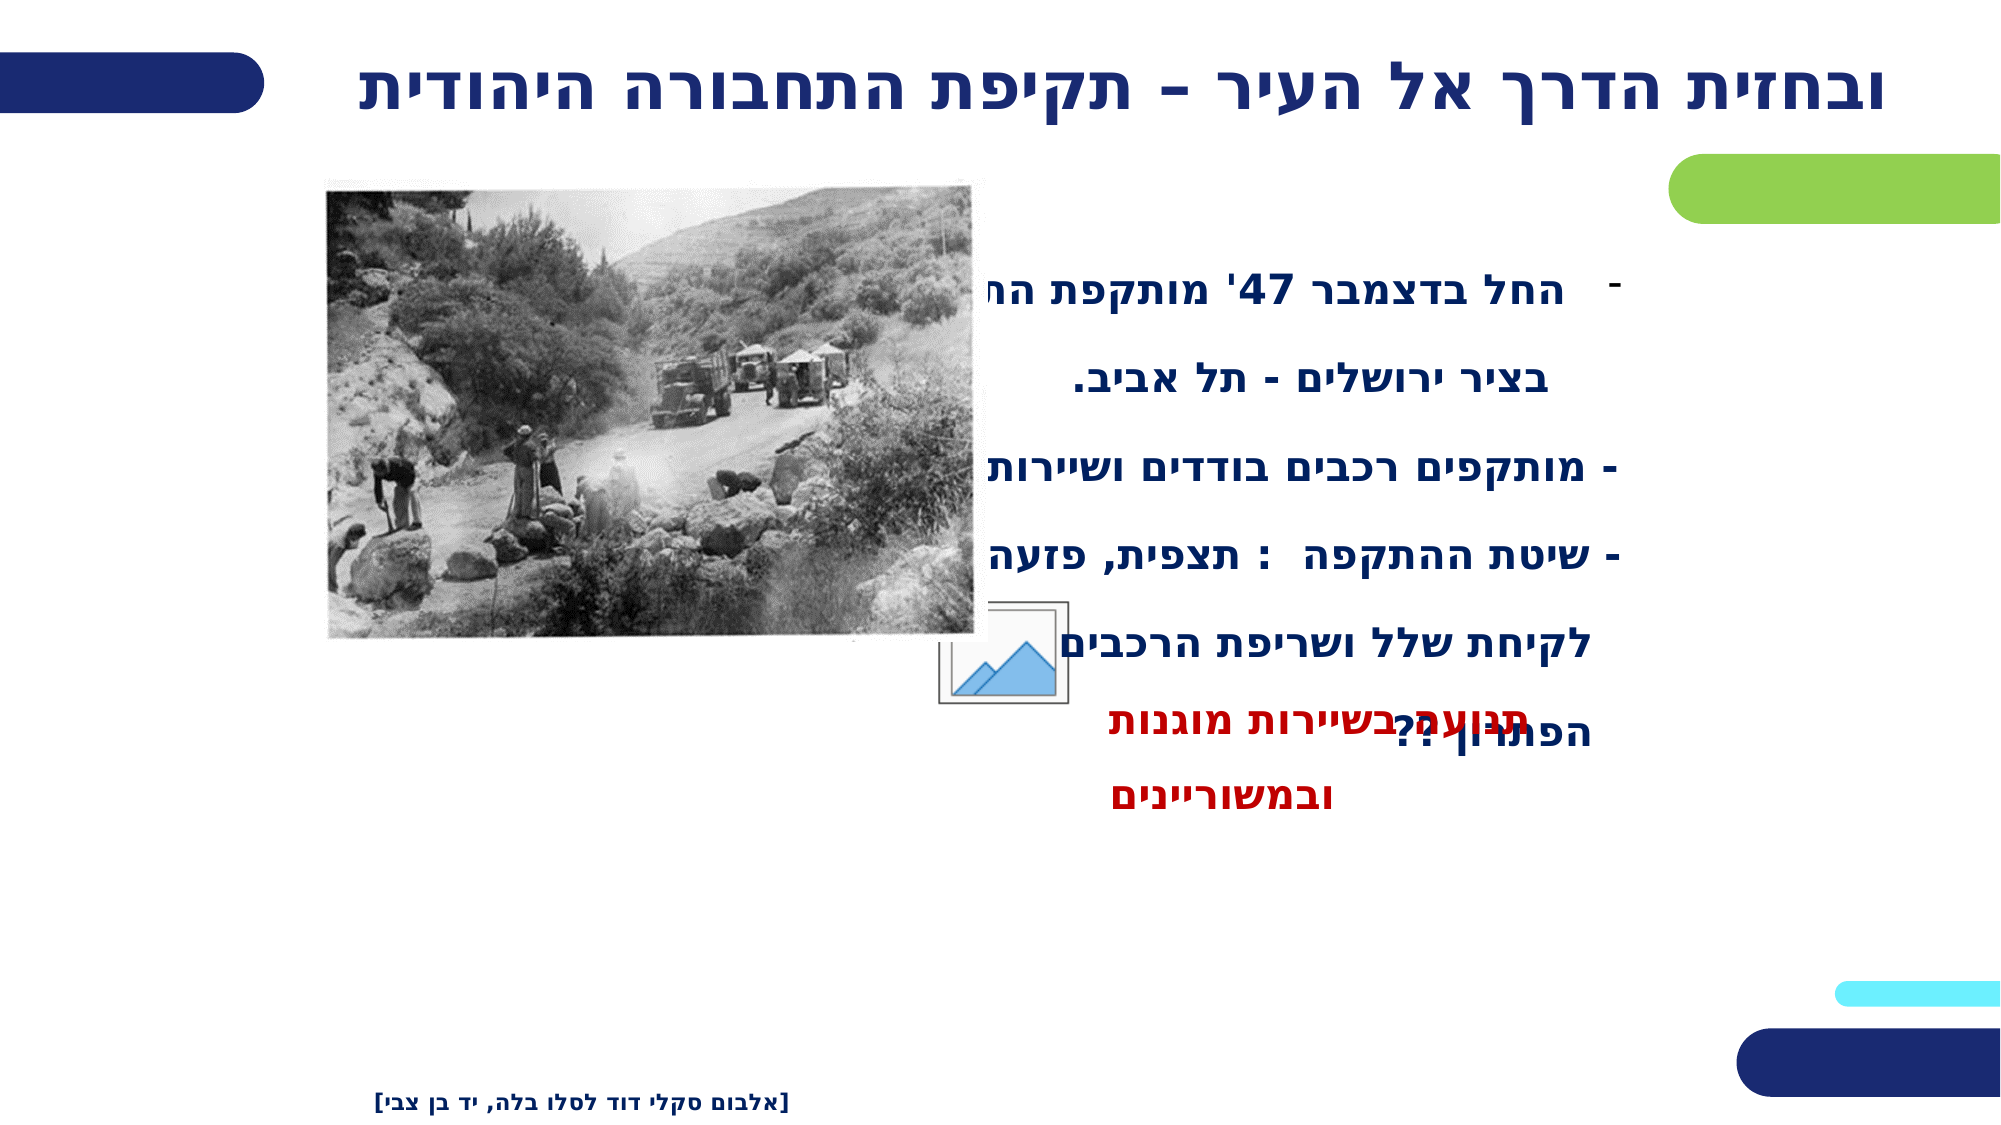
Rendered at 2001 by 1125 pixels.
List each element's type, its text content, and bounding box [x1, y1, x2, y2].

picture [25, 156, 1984, 1125]
title ובחזית הדרך אל העיר – תקיפת התחבורה היהודית [284, 30, 1966, 136]
